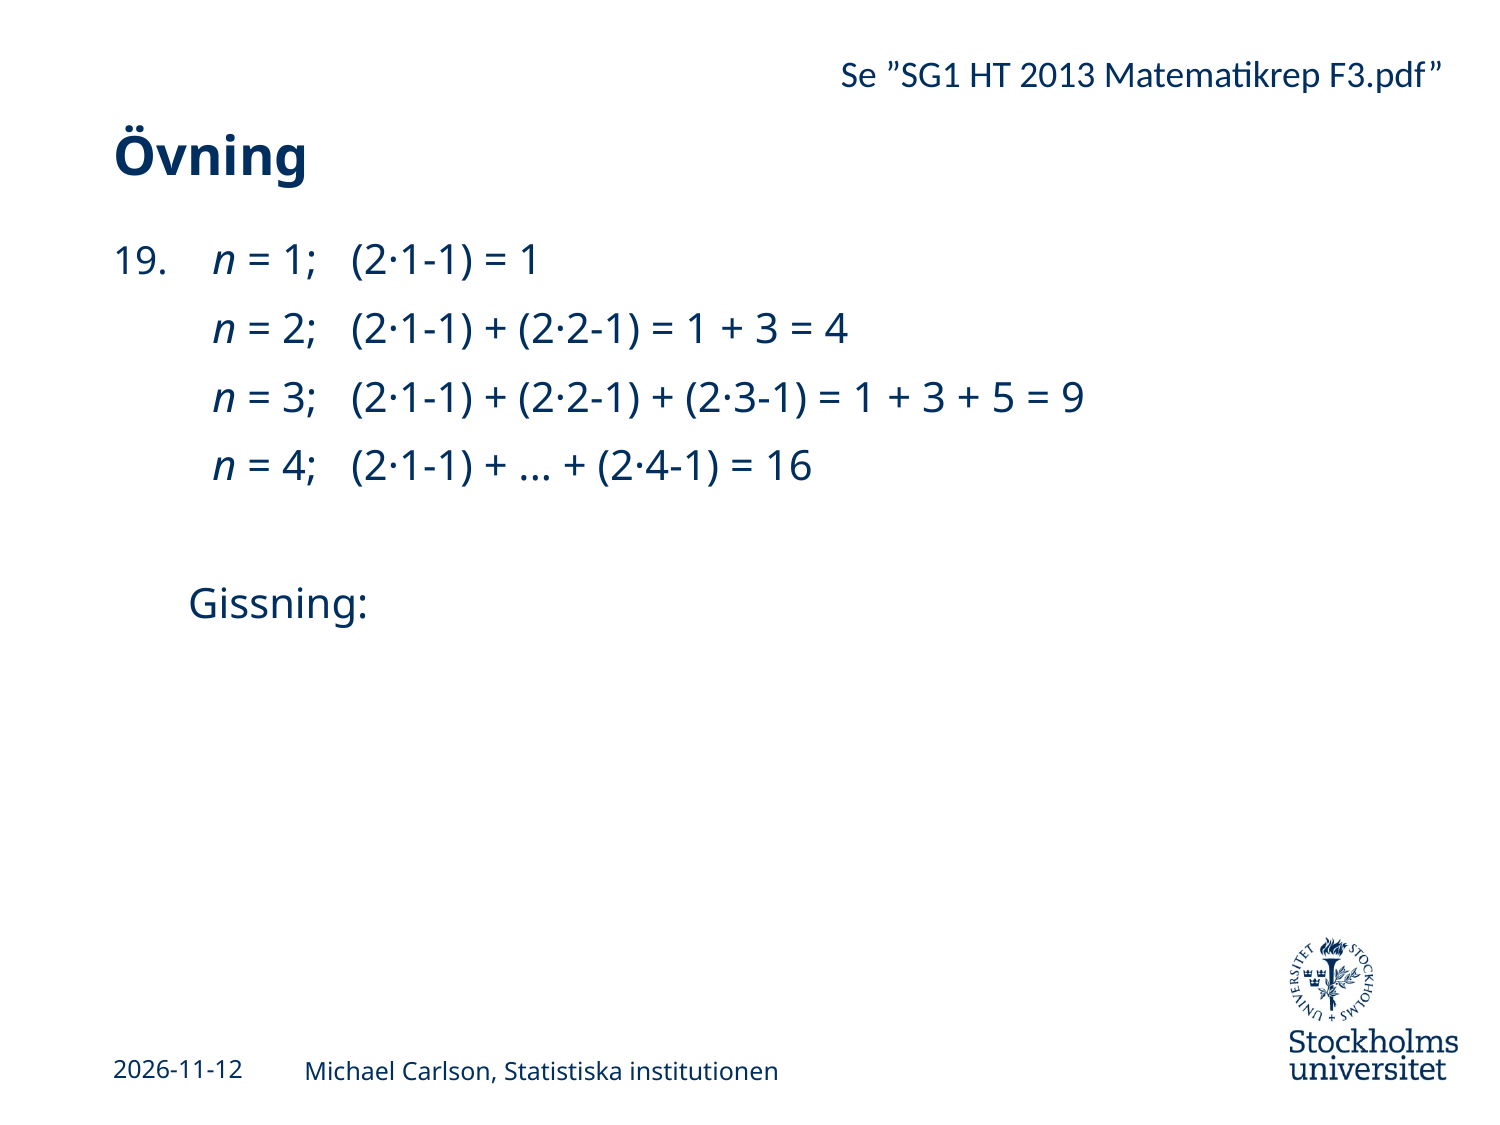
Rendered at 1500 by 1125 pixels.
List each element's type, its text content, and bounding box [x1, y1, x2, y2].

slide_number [98, 1047, 283, 1094]
picture [1288, 937, 1458, 1088]
footer Michael Carlson, Statistiska institutionen [289, 1047, 1027, 1094]
list n = 1; (2·1-1) = 1 n = 2; (2·1-1) + (2·2-1) = 1 + 3 = 4 n = 3; (2·1-1) + (2·2-1) + (2·3-1) = 1 + 3 + 5 = 9 n = 4; (2·1-1) + ... + (2·4-1) = 16 Gissning: [98, 214, 1402, 923]
title Övning [98, 63, 1402, 195]
text_box Se ”SG1 HT 2013 Matematikrep F3.pdf” [809, 42, 1459, 103]
